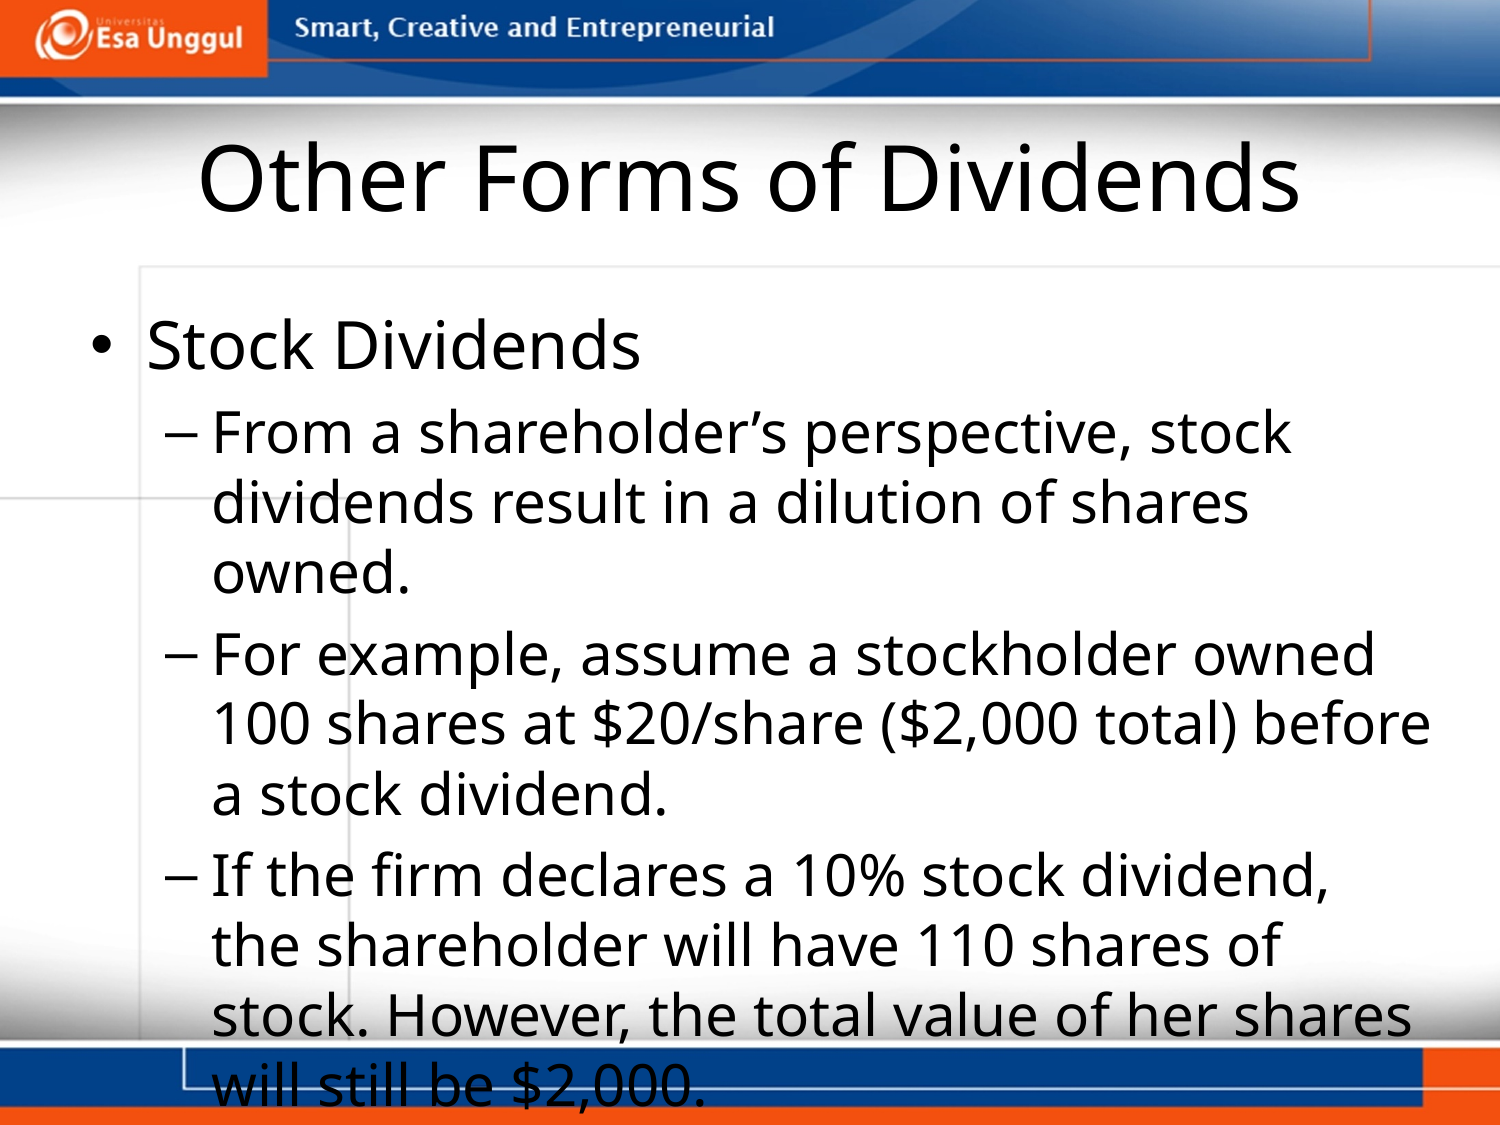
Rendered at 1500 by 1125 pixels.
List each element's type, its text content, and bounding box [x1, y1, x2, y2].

title Other Forms of Dividends [75, 99, 1425, 250]
picture [0, 0, 1500, 1125]
list Stock Dividends From a shareholder’s perspective, stock dividends result in a dilution of shares owned. For example, assume a stockholder owned 100 shares at $20/share ($2,000 total) before a stock dividend. If the firm declares a 10% stock dividend, the shareholder will have 110 shares of stock. However, the total value of her shares will still be $2,000. Therefore, the value of her share must have fallen to $18.18/share ($2,000/110). [75, 295, 1450, 1019]
